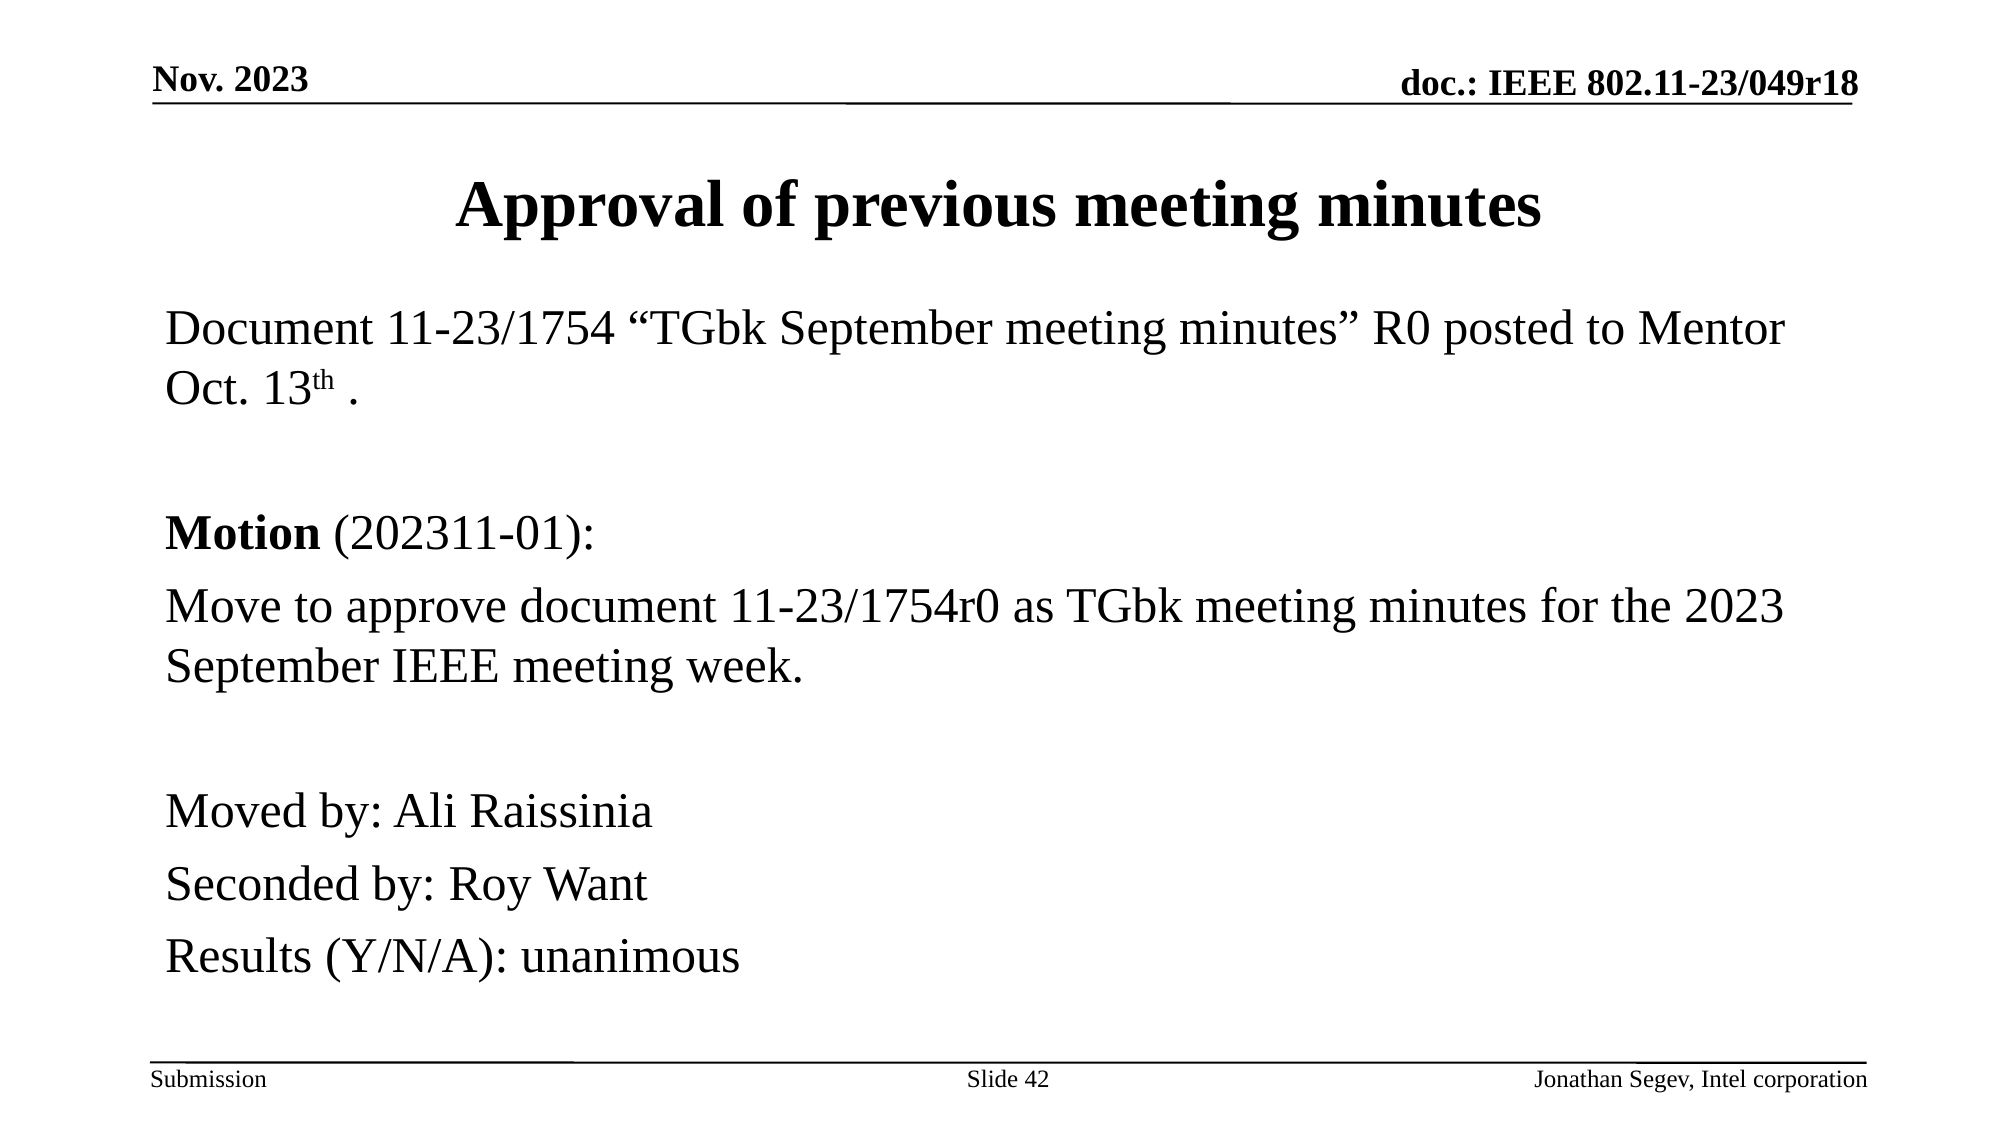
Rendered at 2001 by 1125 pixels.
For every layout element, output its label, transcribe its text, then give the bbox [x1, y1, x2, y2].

slide_number Slide 42 [950, 1061, 1067, 1123]
list Document 11-23/1754 “TGbk September meeting minutes” R0 posted to Mentor Oct. 13th . Motion (202311-01): Move to approve document 11-23/1754r0 as TGbk meeting minutes for the 2023 September IEEE meeting week. Moved by: Ali Raissinia Seconded by: Roy Want Results (Y/N/A): unanimous [149, 286, 1850, 1000]
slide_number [152, 54, 563, 100]
footer Jonathan Segev, Intel corporation [1171, 1061, 1869, 1093]
title Approval of previous meeting minutes [149, 112, 1850, 286]
